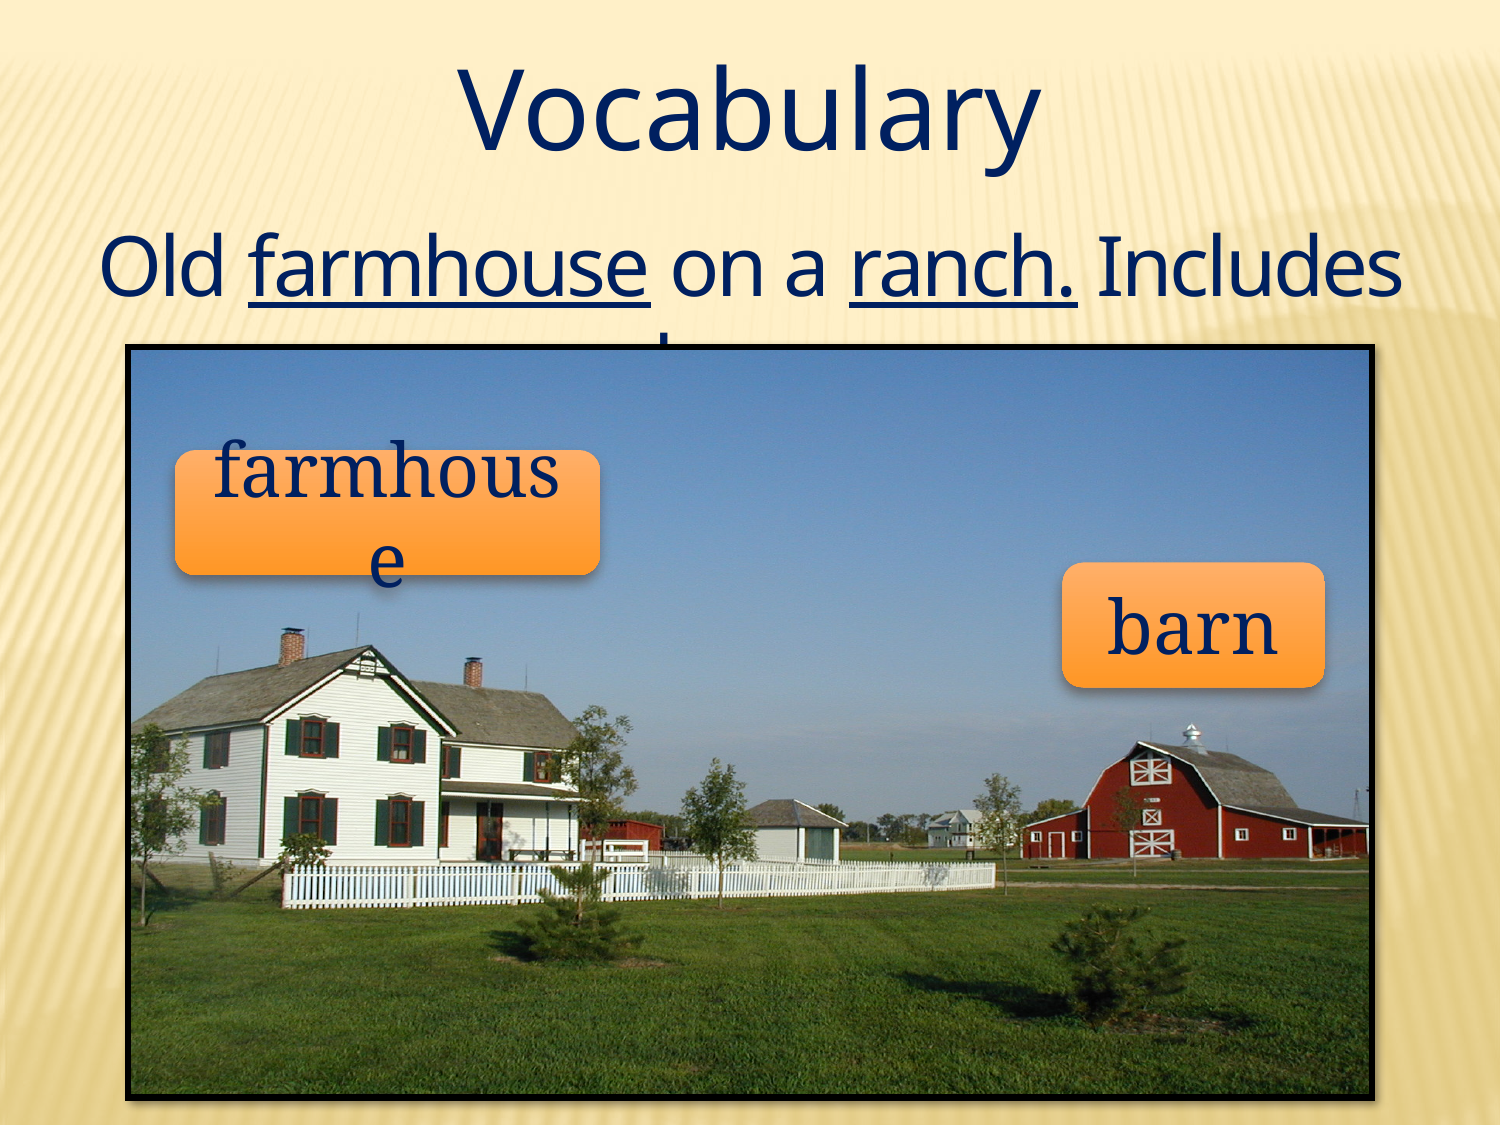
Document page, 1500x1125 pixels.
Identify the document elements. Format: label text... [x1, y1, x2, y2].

text_box Vocabulary [0, 30, 1500, 200]
text_box Old farmhouse on a ranch. Includes barn. [0, 205, 1500, 350]
picture [130, 349, 1370, 1095]
